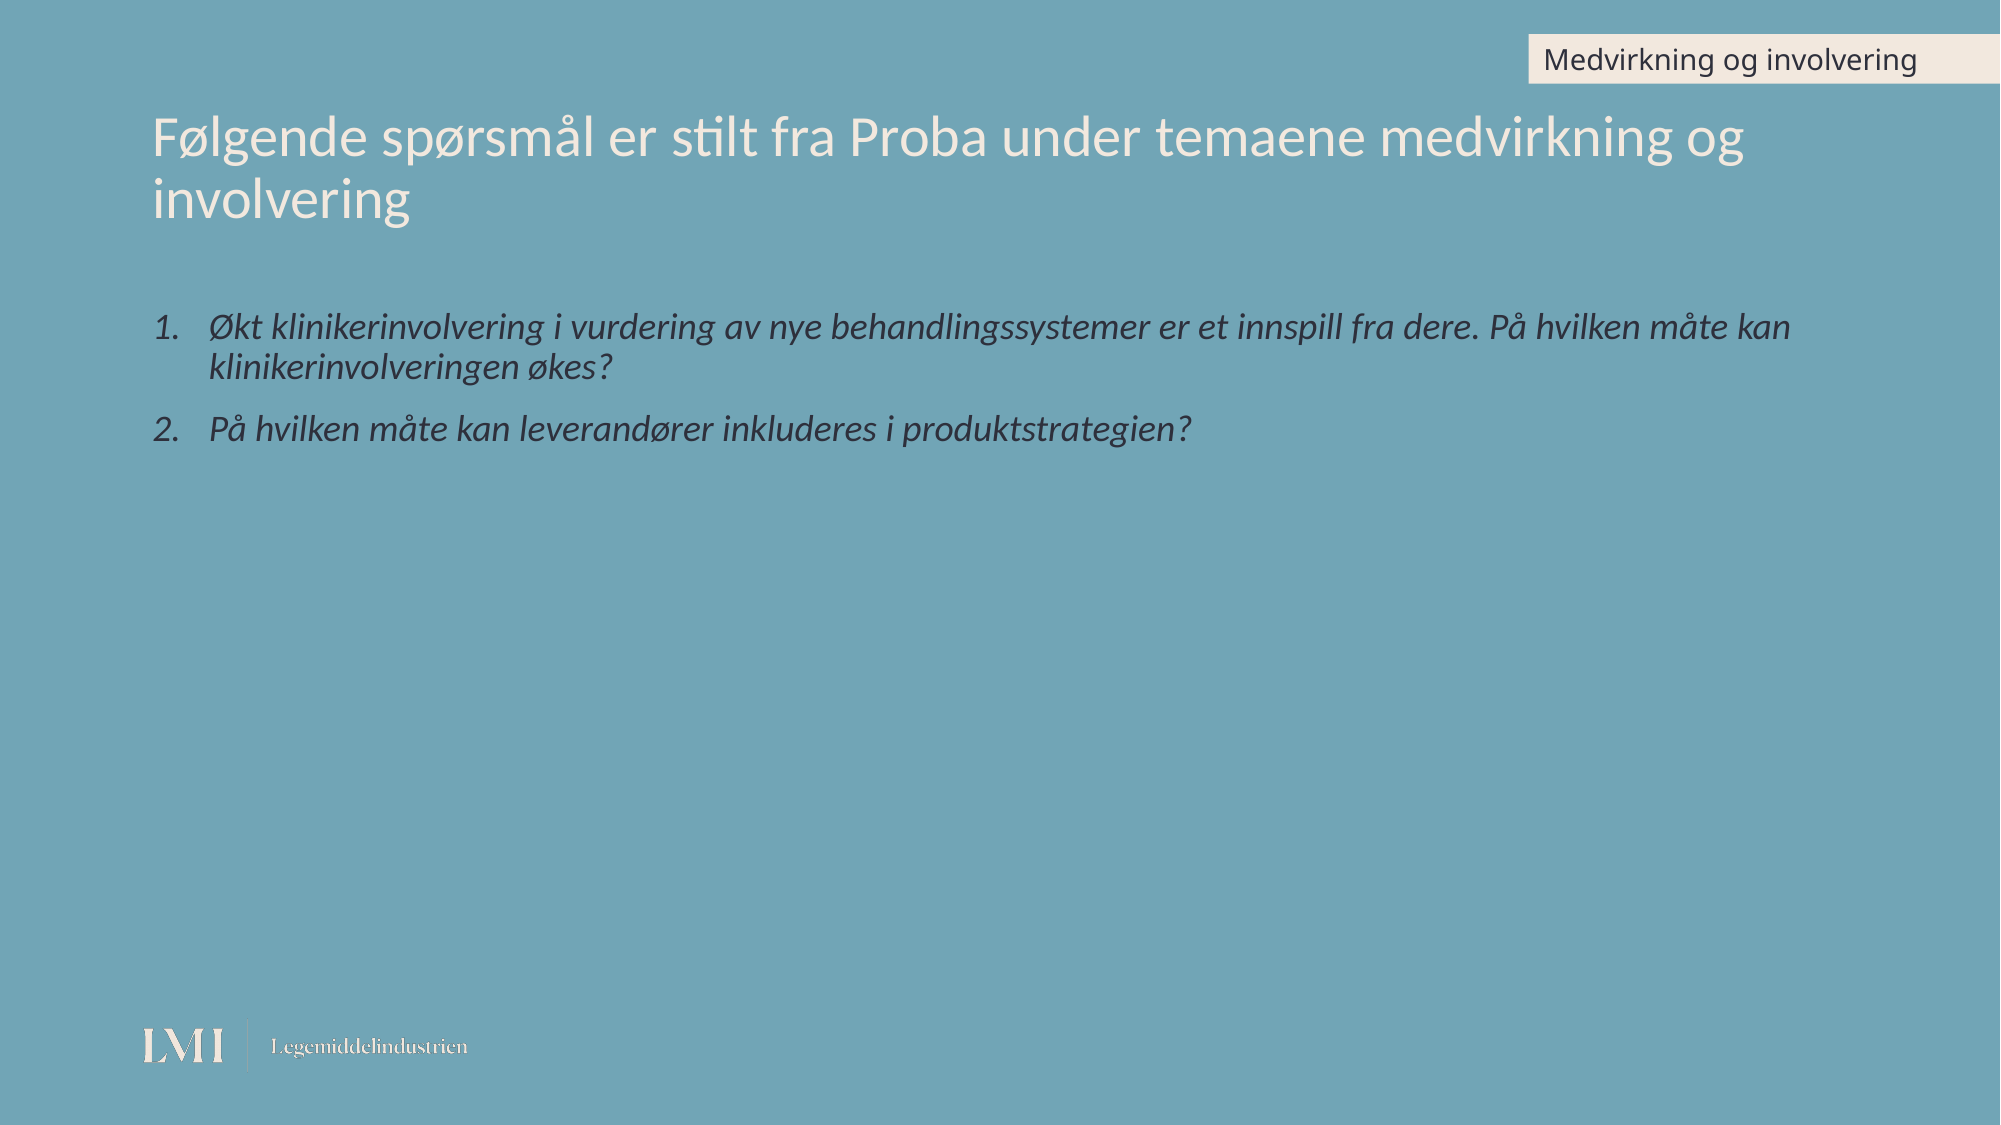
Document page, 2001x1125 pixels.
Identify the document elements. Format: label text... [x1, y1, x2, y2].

list Økt klinikerinvolvering i vurdering av nye behandlingssystemer er et innspill fra dere. På hvilken måte kan klinikerinvolveringen økes? På hvilken måte kan leverandører inkluderes i produktstrategien? [137, 299, 1863, 1014]
title Følgende spørsmål er stilt fra Proba under temaene medvirkning og involvering [137, 59, 1863, 278]
text_box Medvirkning og involvering [1528, 34, 2000, 84]
picture [137, 1014, 474, 1077]
